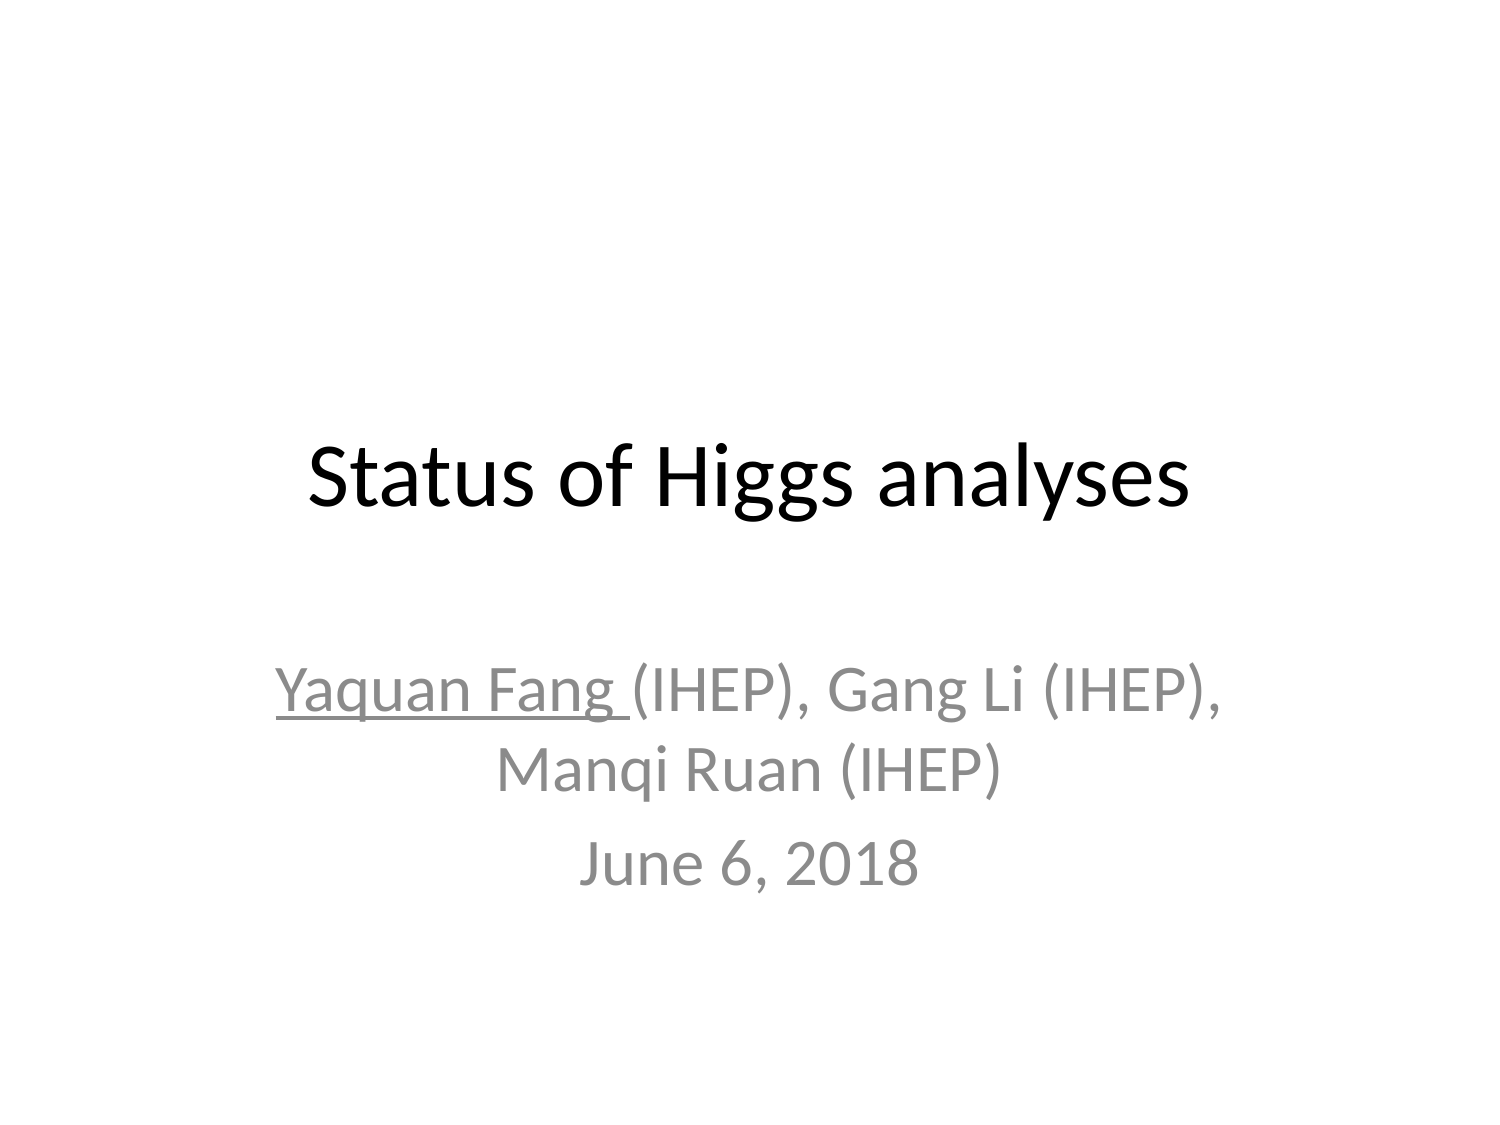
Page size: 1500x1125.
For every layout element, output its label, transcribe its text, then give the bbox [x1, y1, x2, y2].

subtitle Yaquan Fang (IHEP), Gang Li (IHEP), Manqi Ruan (IHEP) June 6, 2018 [225, 637, 1275, 925]
title Status of Higgs analyses [112, 349, 1388, 591]
